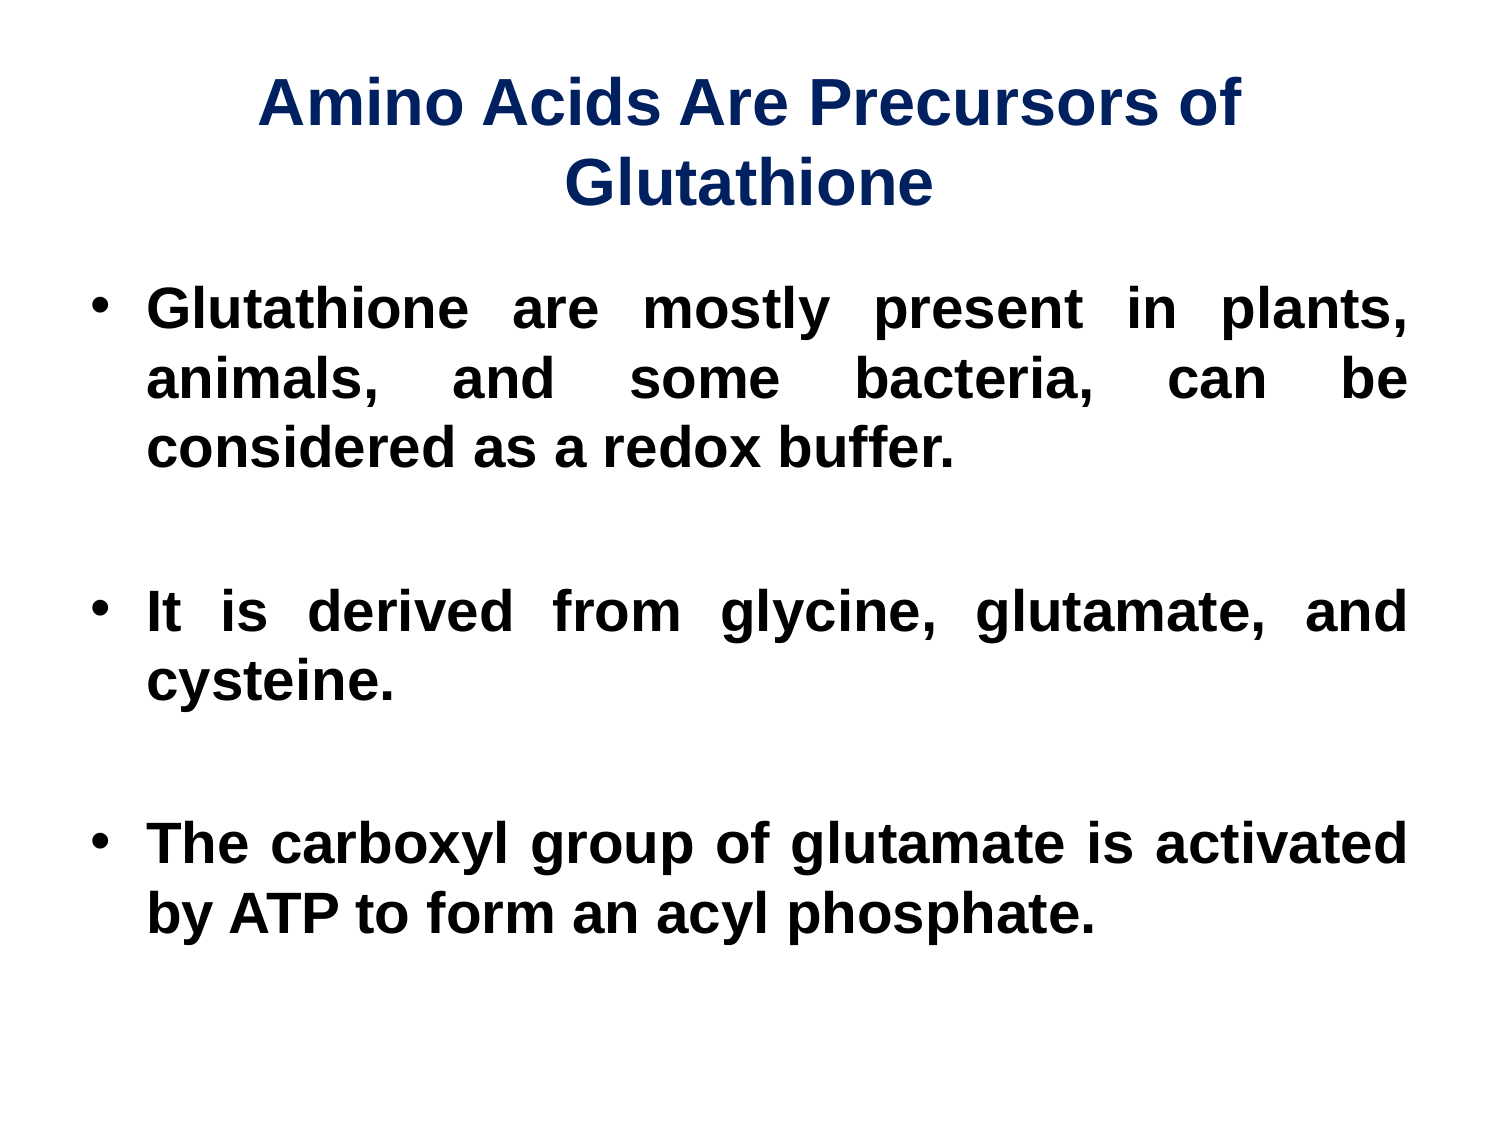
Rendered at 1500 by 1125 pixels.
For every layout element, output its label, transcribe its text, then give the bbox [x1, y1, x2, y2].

list Glutathione are mostly present in plants, animals, and some bacteria, can be considered as a redox buffer. It is derived from glycine, glutamate, and cysteine. The carboxyl group of glutamate is activated by ATP to form an acyl phosphate. [75, 262, 1425, 1005]
title Amino Acids Are Precursors of Glutathione [75, 45, 1425, 233]
